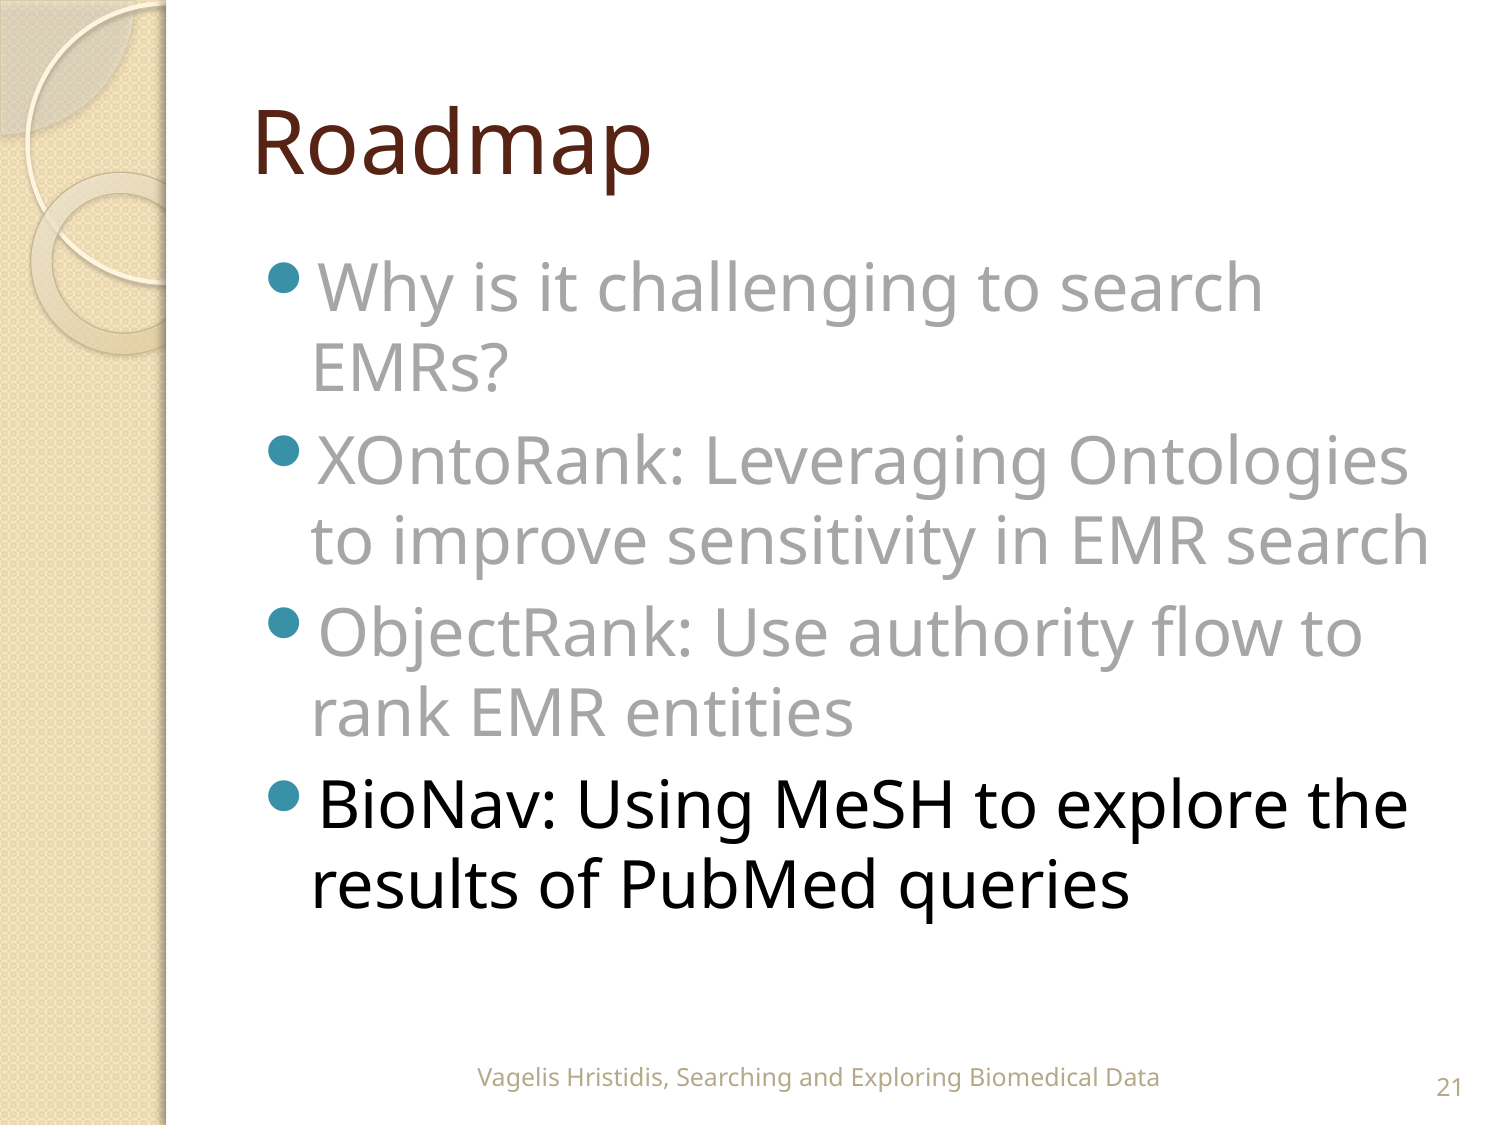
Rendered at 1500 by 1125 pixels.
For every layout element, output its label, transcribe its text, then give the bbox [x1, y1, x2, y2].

slide_number 21 [1413, 1034, 1488, 1113]
footer Vagelis Hristidis, Searching and Exploring Biomedical Data [462, 1025, 1325, 1104]
list Why is it challenging to search EMRs? XOntoRank: Leveraging Ontologies to improve sensitivity in EMR search ObjectRank: Use authority flow to rank EMR entities BioNav: Using MeSH to explore the results of PubMed queries [235, 237, 1466, 1026]
title Roadmap [235, 45, 1466, 233]
